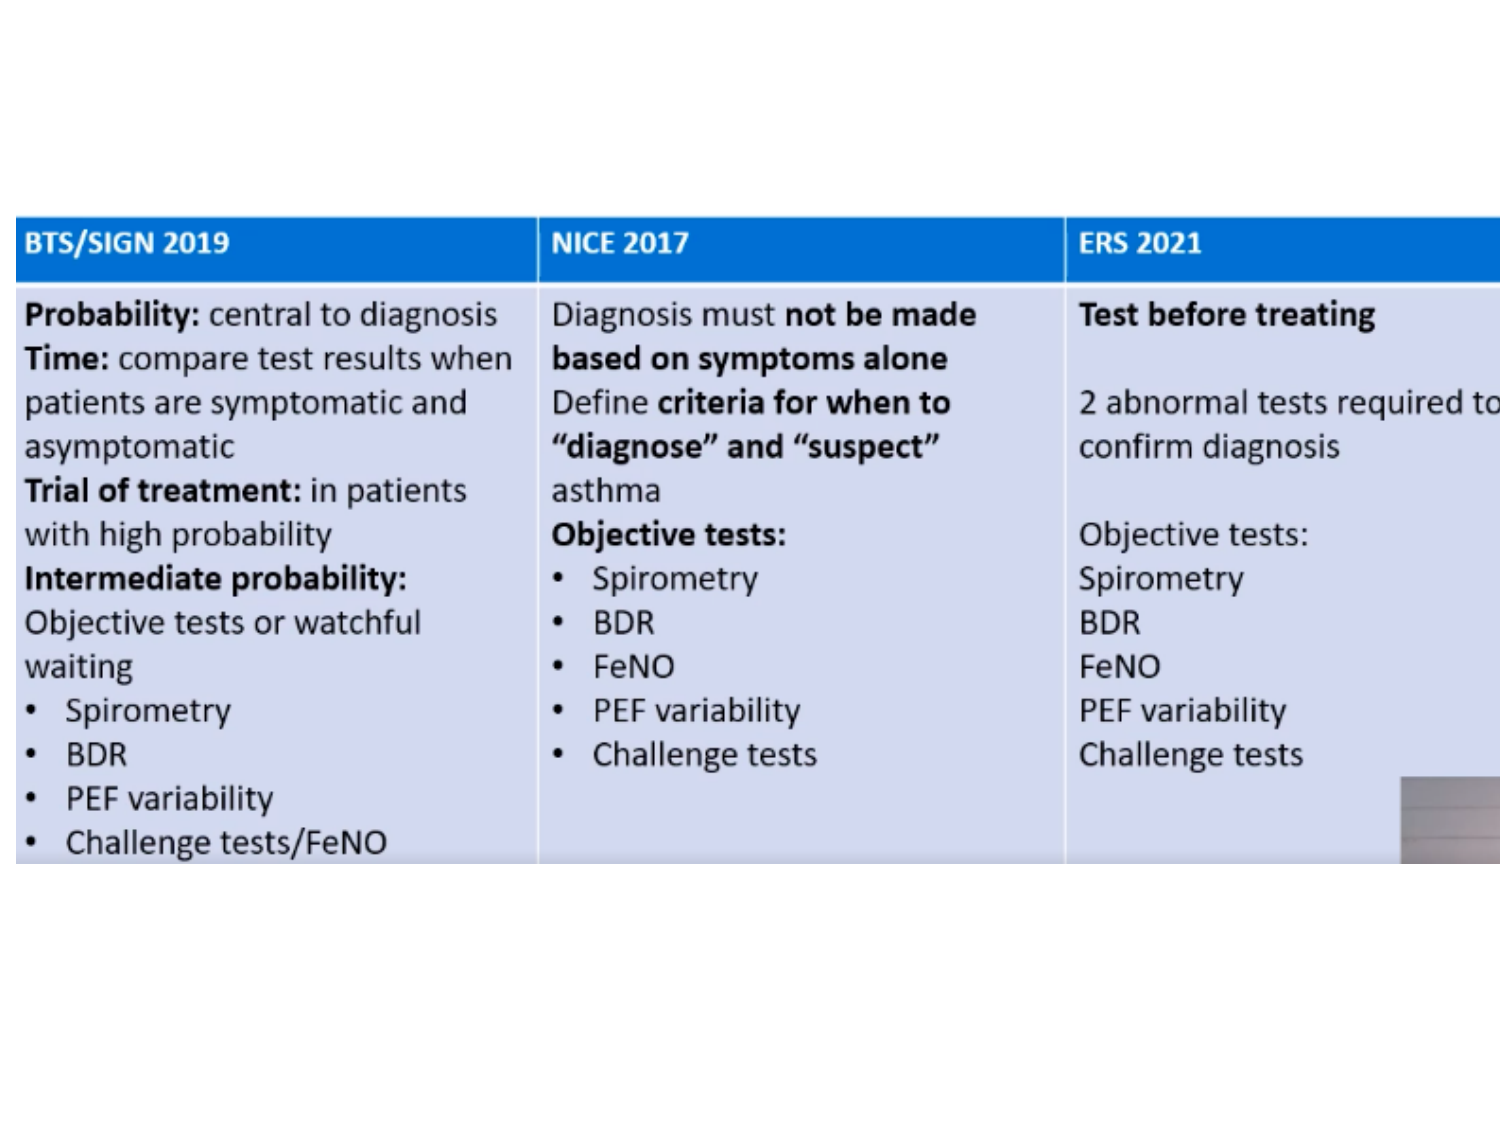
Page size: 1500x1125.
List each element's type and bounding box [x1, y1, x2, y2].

picture [16, 207, 1500, 864]
